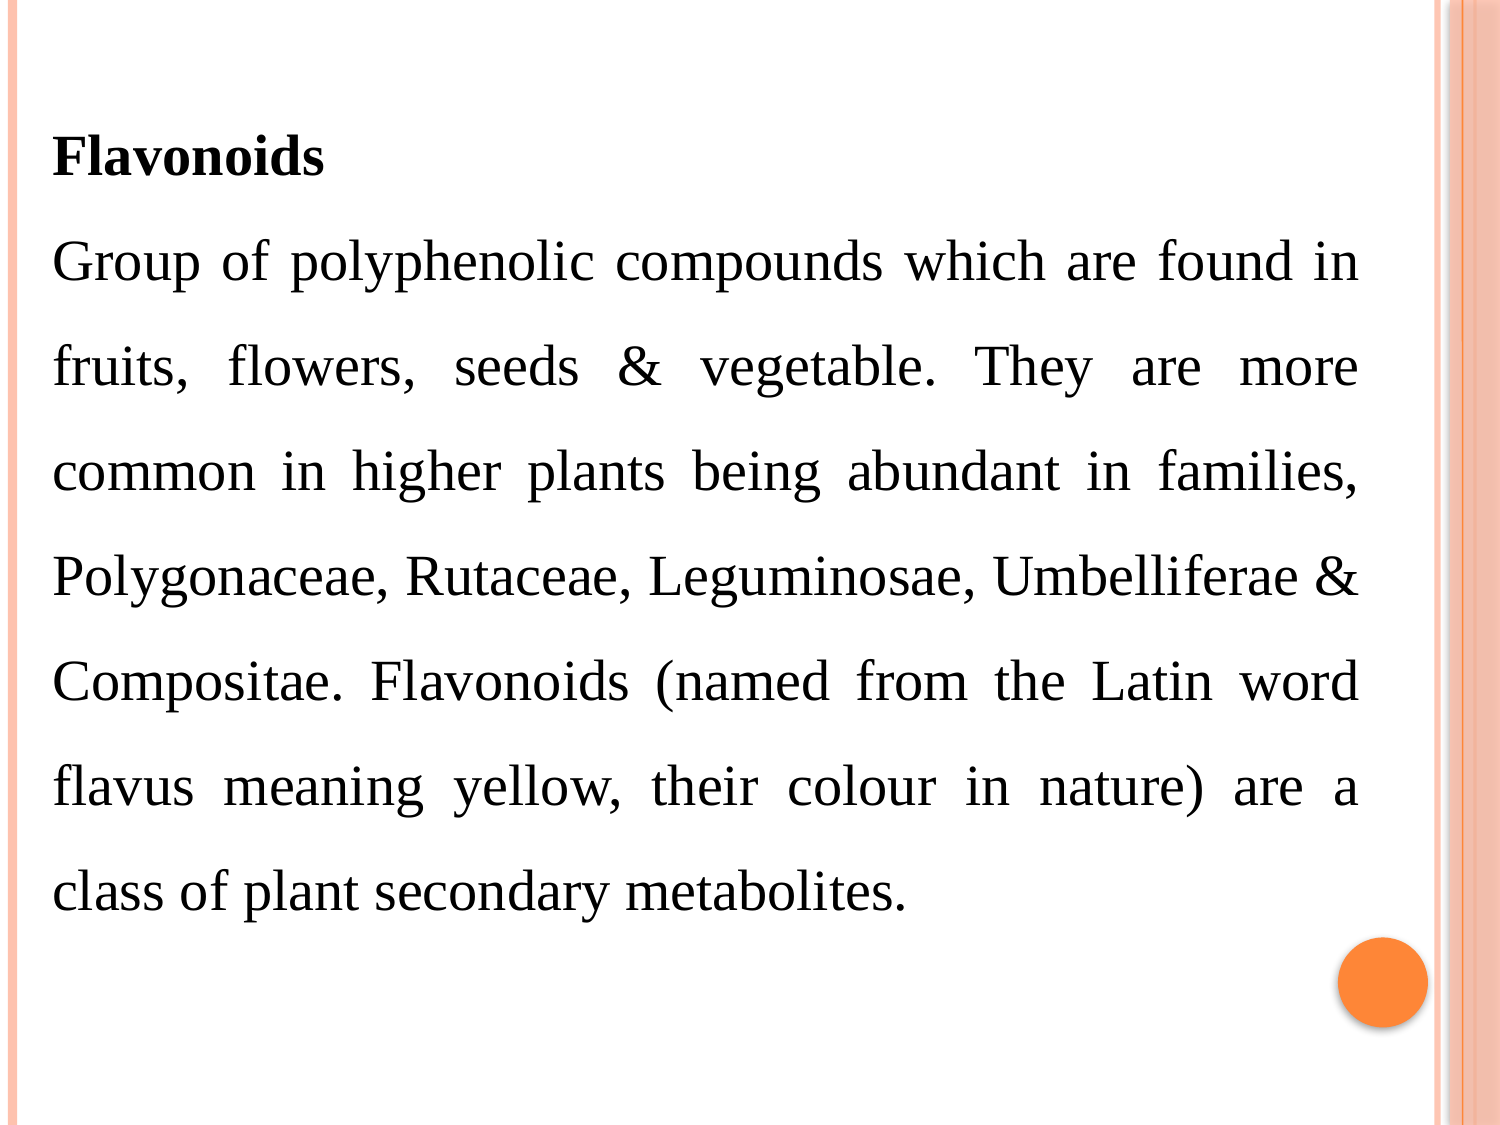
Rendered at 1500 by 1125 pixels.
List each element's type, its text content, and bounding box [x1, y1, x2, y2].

text_box Flavonoids Group of polyphenolic compounds which are found in fruits, flowers, seeds & vegetable. They are more common in higher plants being abundant in families, Polygonaceae, Rutaceae, Leguminosae, Umbelliferae & Compositae. Flavonoids (named from the Latin word flavus meaning yellow, their colour in nature) are a class of plant secondary metabolites. [37, 74, 1375, 930]
